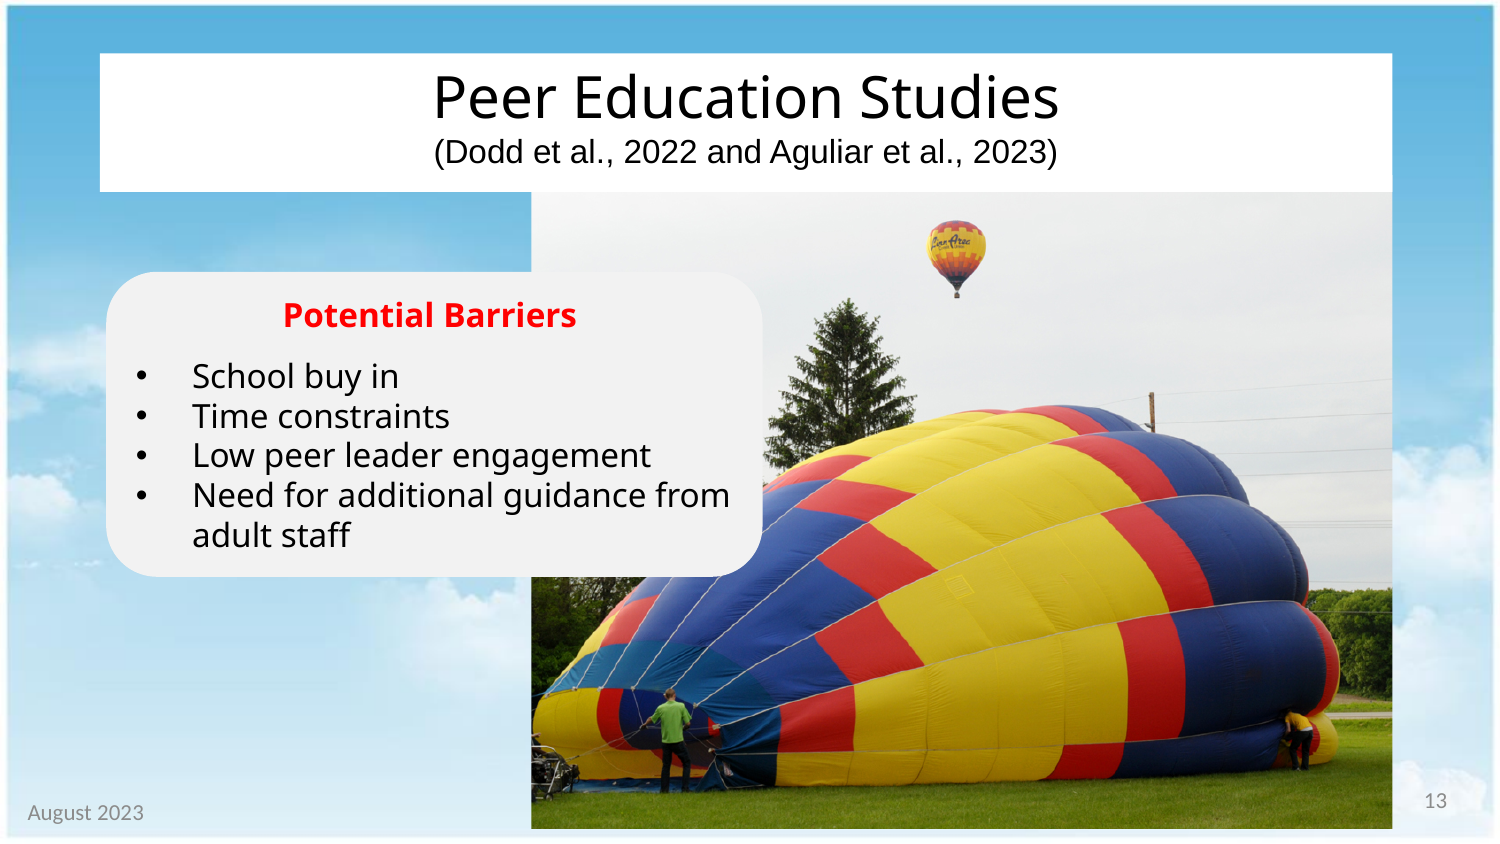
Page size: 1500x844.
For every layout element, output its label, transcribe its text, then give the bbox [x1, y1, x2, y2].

text_box Potential Barriers School buy in Time constraints Low peer leader engagement Need for additional guidance from adult staff [106, 271, 531, 577]
title Peer Education Studies (Dodd et al., 2022 and Aguliar et al., 2023) [99, 53, 1393, 192]
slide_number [12, 782, 363, 841]
picture [0, 0, 1500, 844]
slide_number 13 [1393, 769, 1463, 829]
